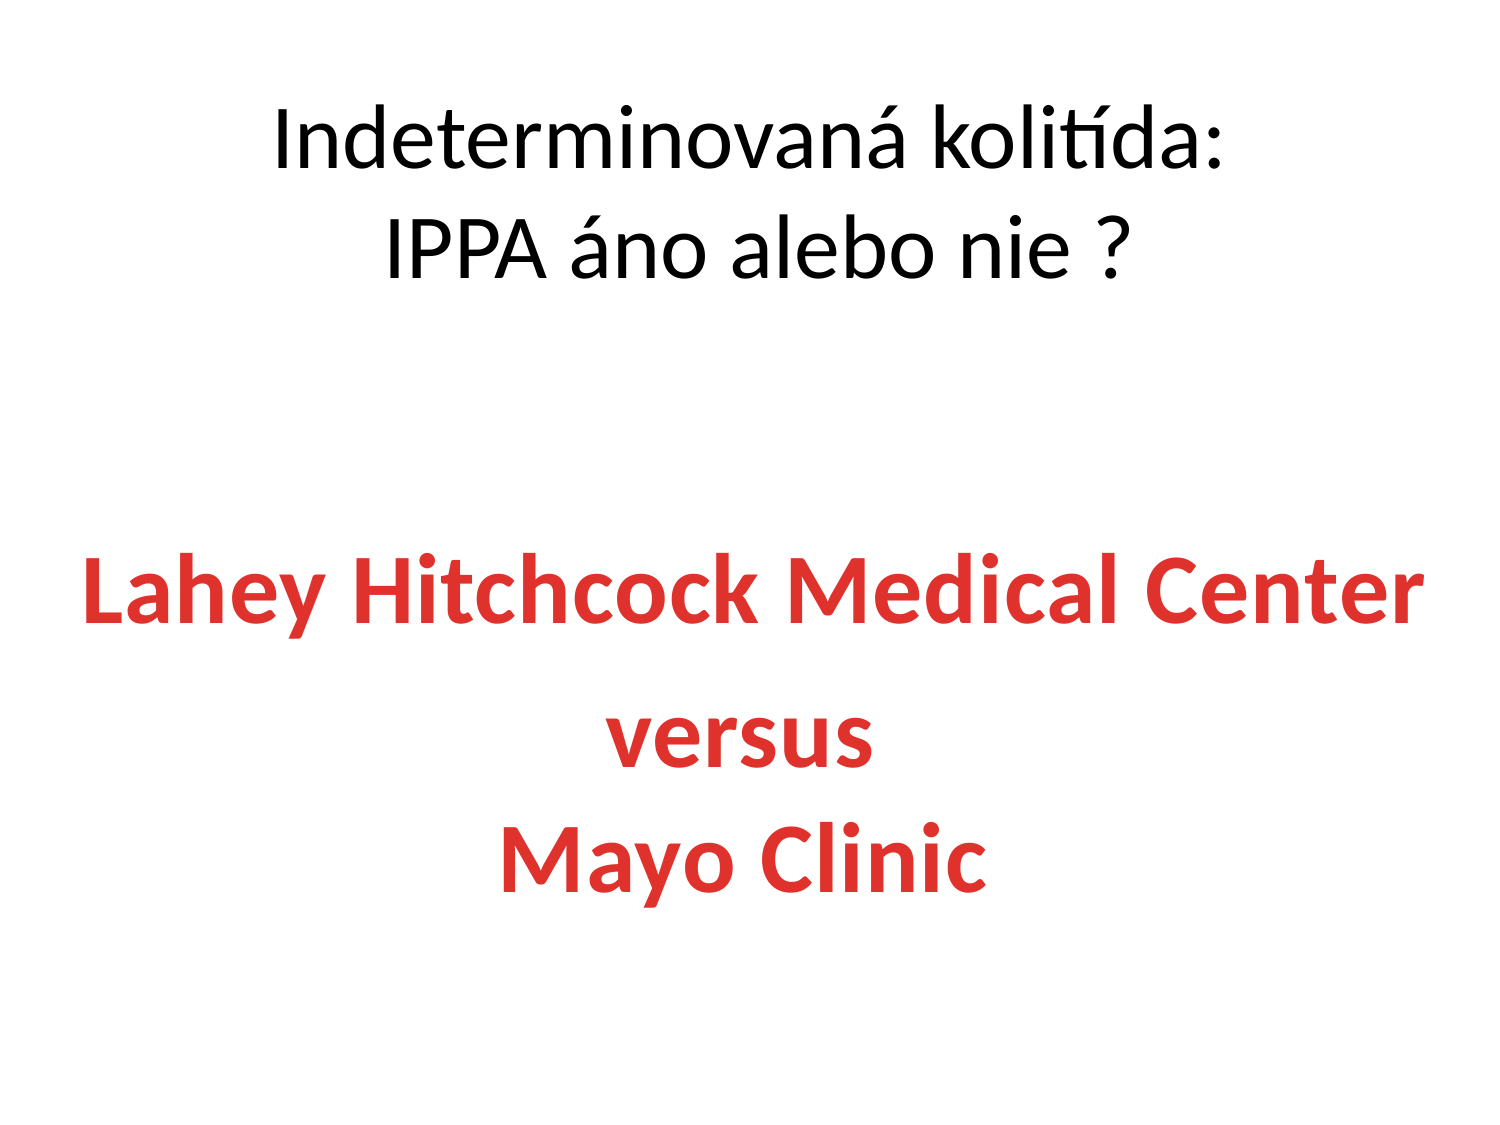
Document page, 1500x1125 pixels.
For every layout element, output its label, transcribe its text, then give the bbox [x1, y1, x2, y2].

text_box Lahey Hitchcock Medical Center versus Mayo Clinic [65, 515, 1444, 921]
title Indeterminovaná kolitída: IPPA áno alebo nie ? [75, 45, 1425, 329]
